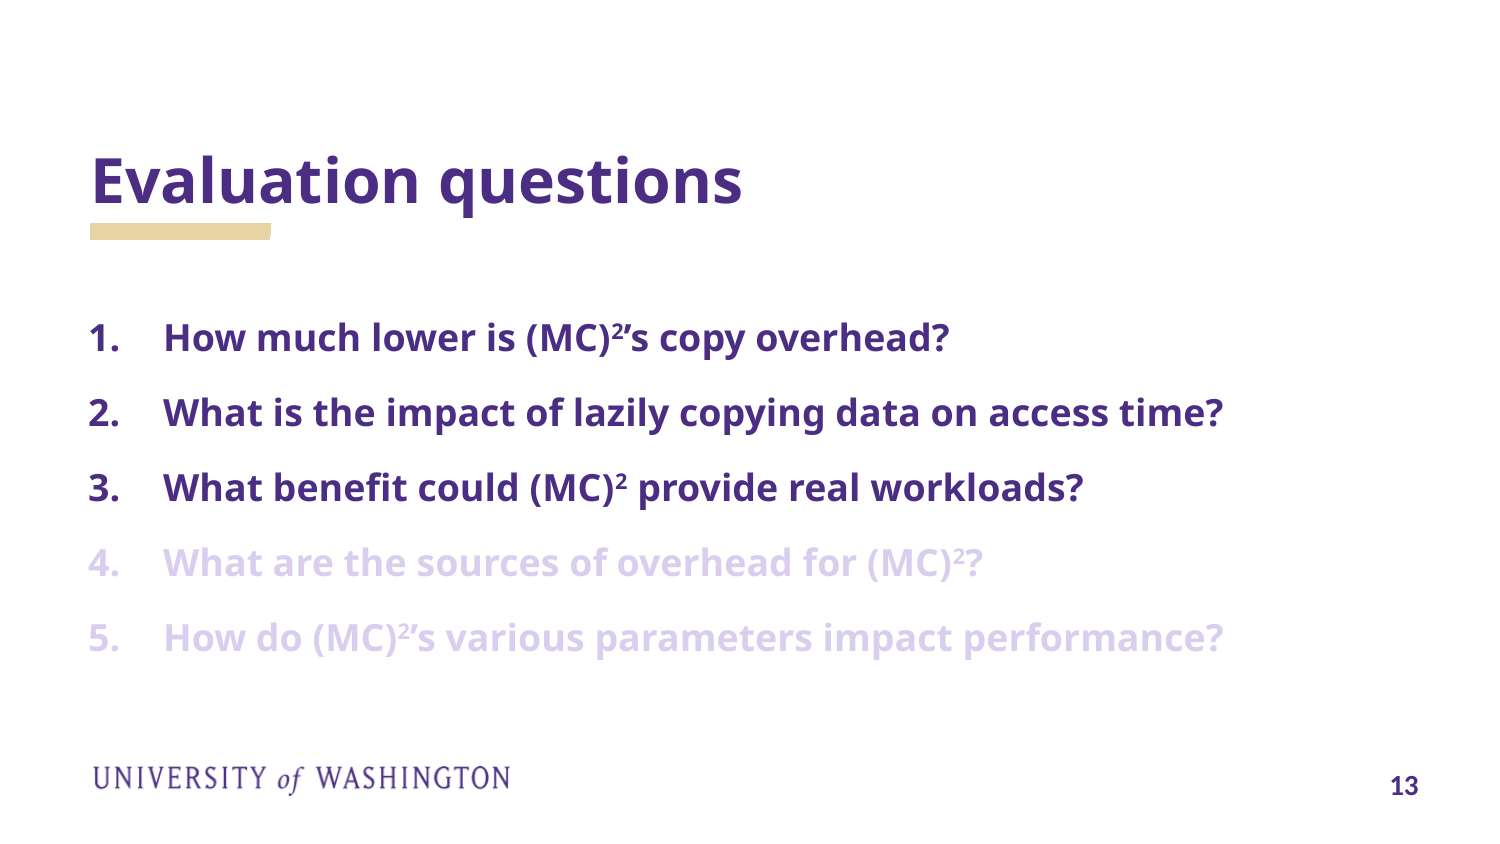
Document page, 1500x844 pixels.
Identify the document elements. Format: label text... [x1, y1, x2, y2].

picture [93, 766, 510, 796]
title Evaluation questions [75, 60, 1419, 224]
list How much lower is (MC)2’s copy overhead? What is the impact of lazily copying data on access time? What benefit could (MC)2 provide real workloads? What are the sources of overhead for (MC)2? How do (MC)2’s various parameters impact performance? [73, 283, 1419, 672]
